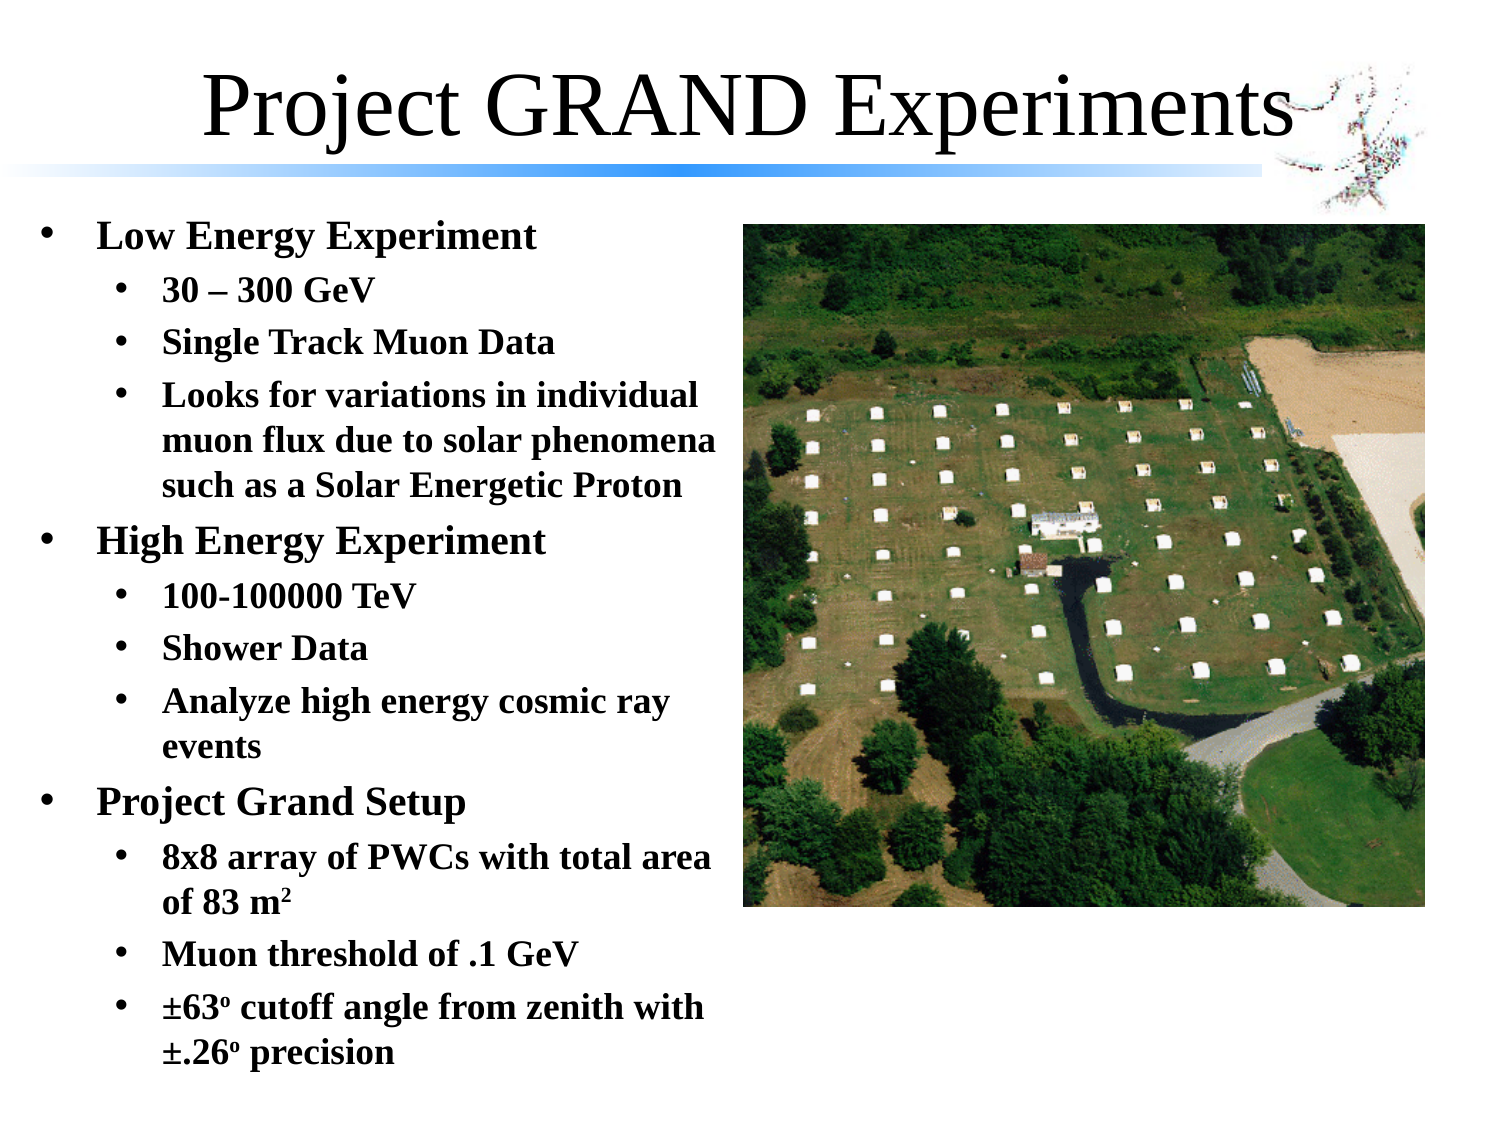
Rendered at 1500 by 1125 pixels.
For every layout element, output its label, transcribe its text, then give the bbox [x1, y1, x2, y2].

title Project GRAND Experiments [112, 27, 1388, 169]
list Low Energy Experiment 30 – 300 GeV Single Track Muon Data Looks for variations in individual muon flux due to solar phenomena such as a Solar Energetic Proton High Energy Experiment 100-100000 TeV Shower Data Analyze high energy cosmic ray events Project Grand Setup 8x8 array of PWCs with total area of 83 m2 Muon threshold of .1 GeV ±63o cutoff angle from zenith with ±.26o precision [24, 199, 735, 1055]
picture [743, 37, 1461, 907]
